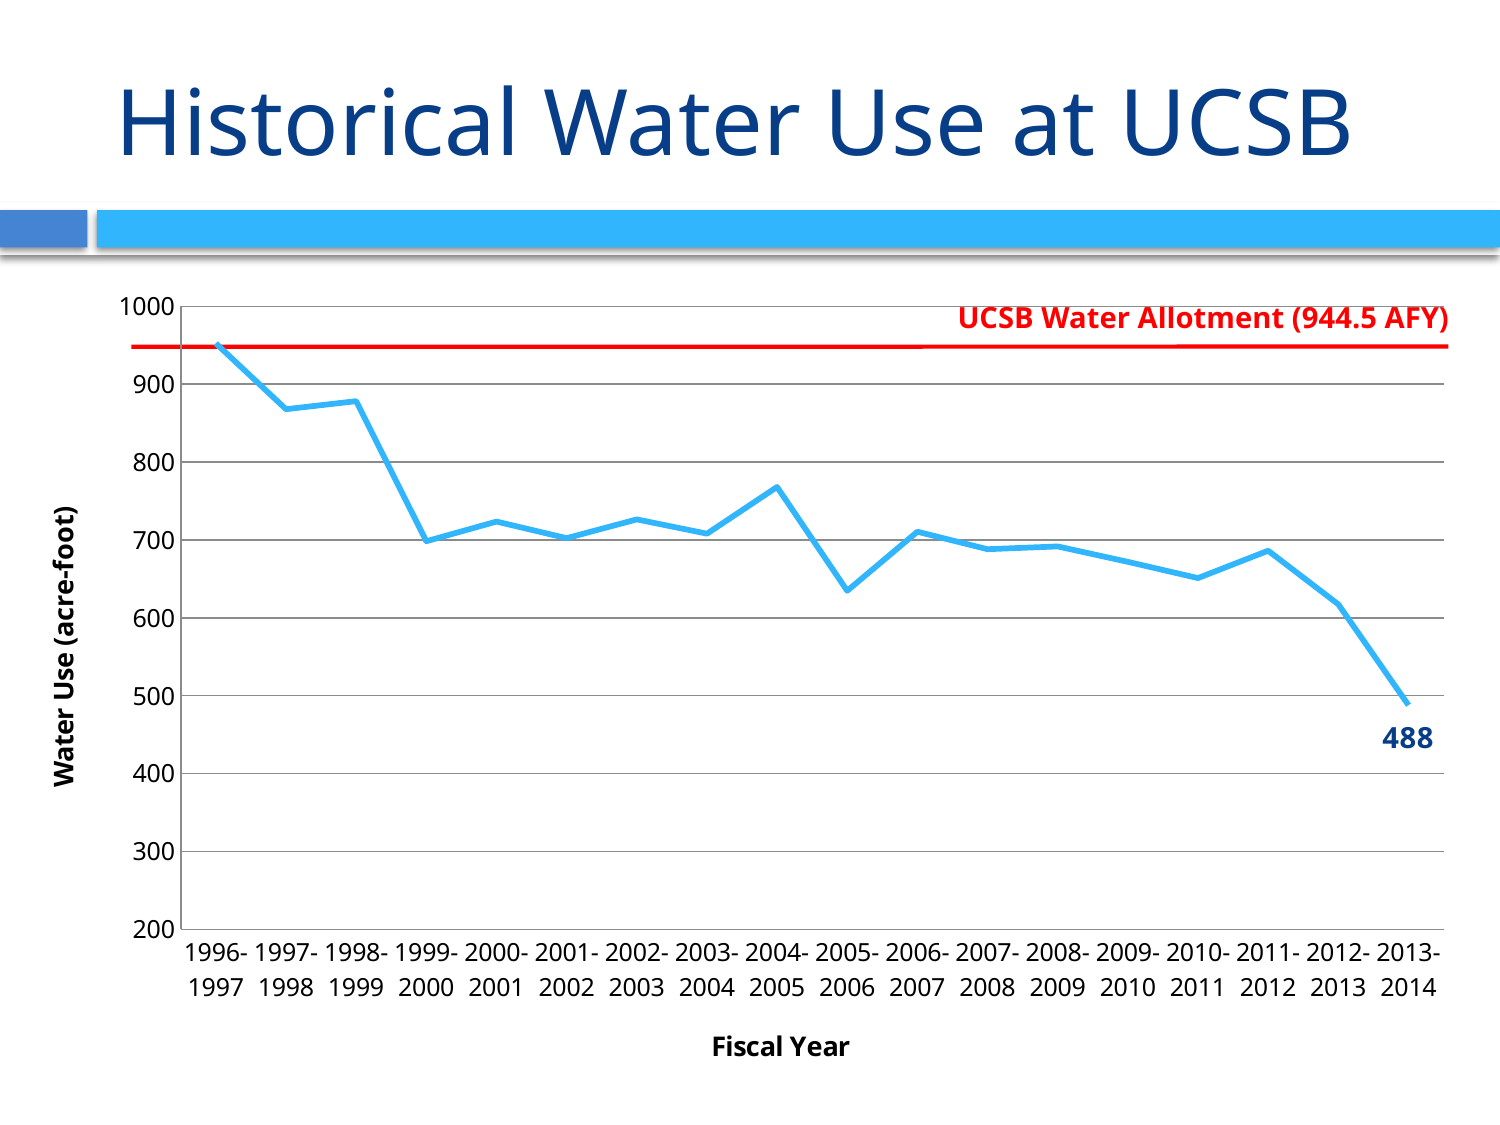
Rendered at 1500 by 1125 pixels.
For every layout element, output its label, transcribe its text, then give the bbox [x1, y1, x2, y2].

title Historical Water Use at UCSB [100, 37, 1438, 200]
chart [10, 272, 1474, 1098]
